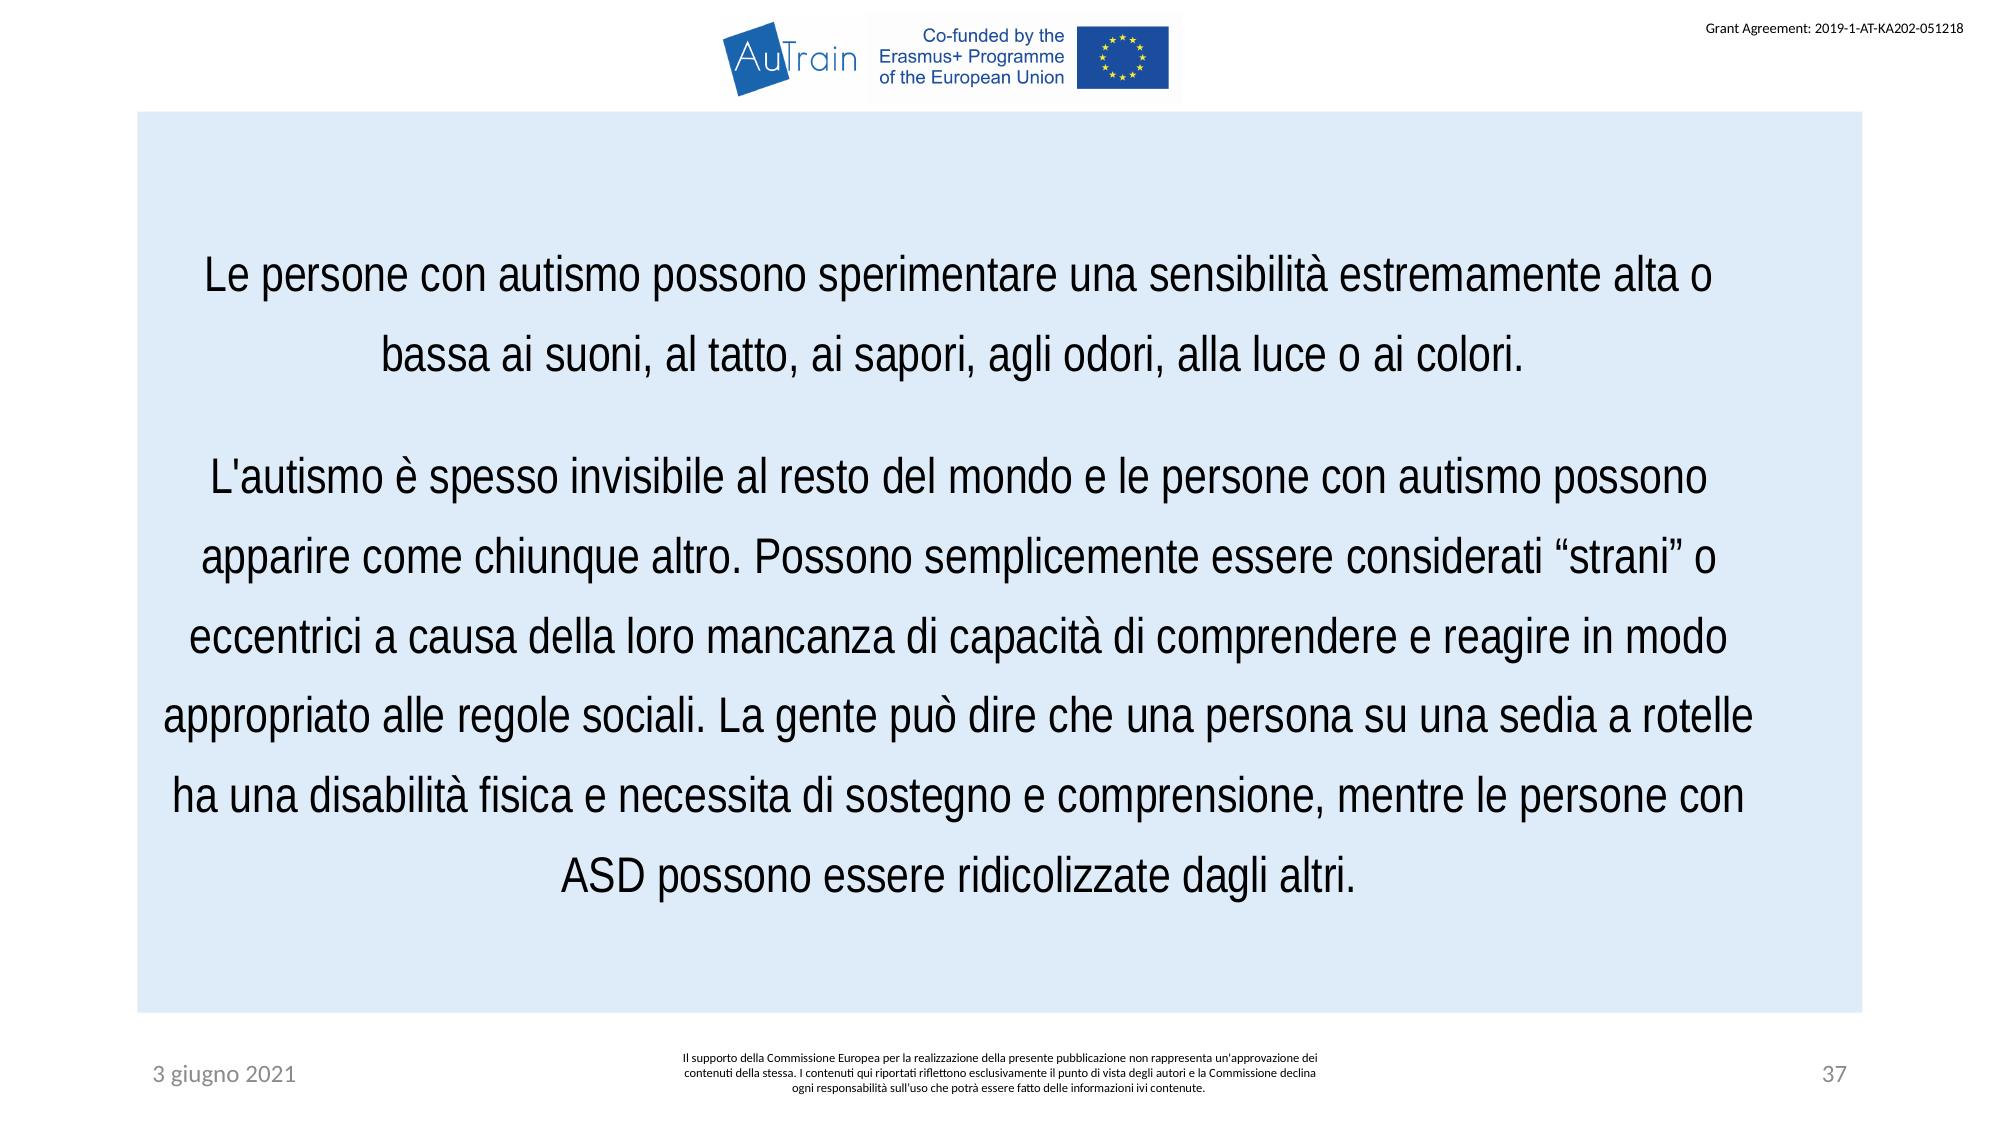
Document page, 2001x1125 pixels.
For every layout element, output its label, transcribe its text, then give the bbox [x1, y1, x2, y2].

slide_number 37 [1412, 1042, 1863, 1103]
text_box Le persone con autismo possono sperimentare una sensibilità estremamente alta o bassa ai suoni, al tatto, ai sapori, agli odori, alla luce o ai colori. L'autismo è spesso invisibile al resto del mondo e le persone con autismo possono apparire come chiunque altro. Possono semplicemente essere considerati “strani” o eccentrici a causa della loro mancanza di capacità di comprendere e reagire in modo appropriato alle regole sociali. La gente può dire che una persona su una sedia a rotelle ha una disabilità fisica e necessita di sostegno e comprensione, mentre le persone con ASD possono essere ridicolizzate dagli altri. [137, 111, 1863, 1013]
footer Il supporto della Commissione Europea per la realizzazione della presente pubblicazione non rappresenta un'approvazione dei contenuti della stessa. I contenuti qui riportati riflettono esclusivamente il punto di vista degli autori e la Commissione declina ogni responsabilità sull’uso che potrà essere fatto delle informazioni ivi contenute. [662, 1042, 1338, 1103]
slide_number 3 giugno 2021 [137, 1042, 588, 1103]
picture [715, 11, 1183, 104]
